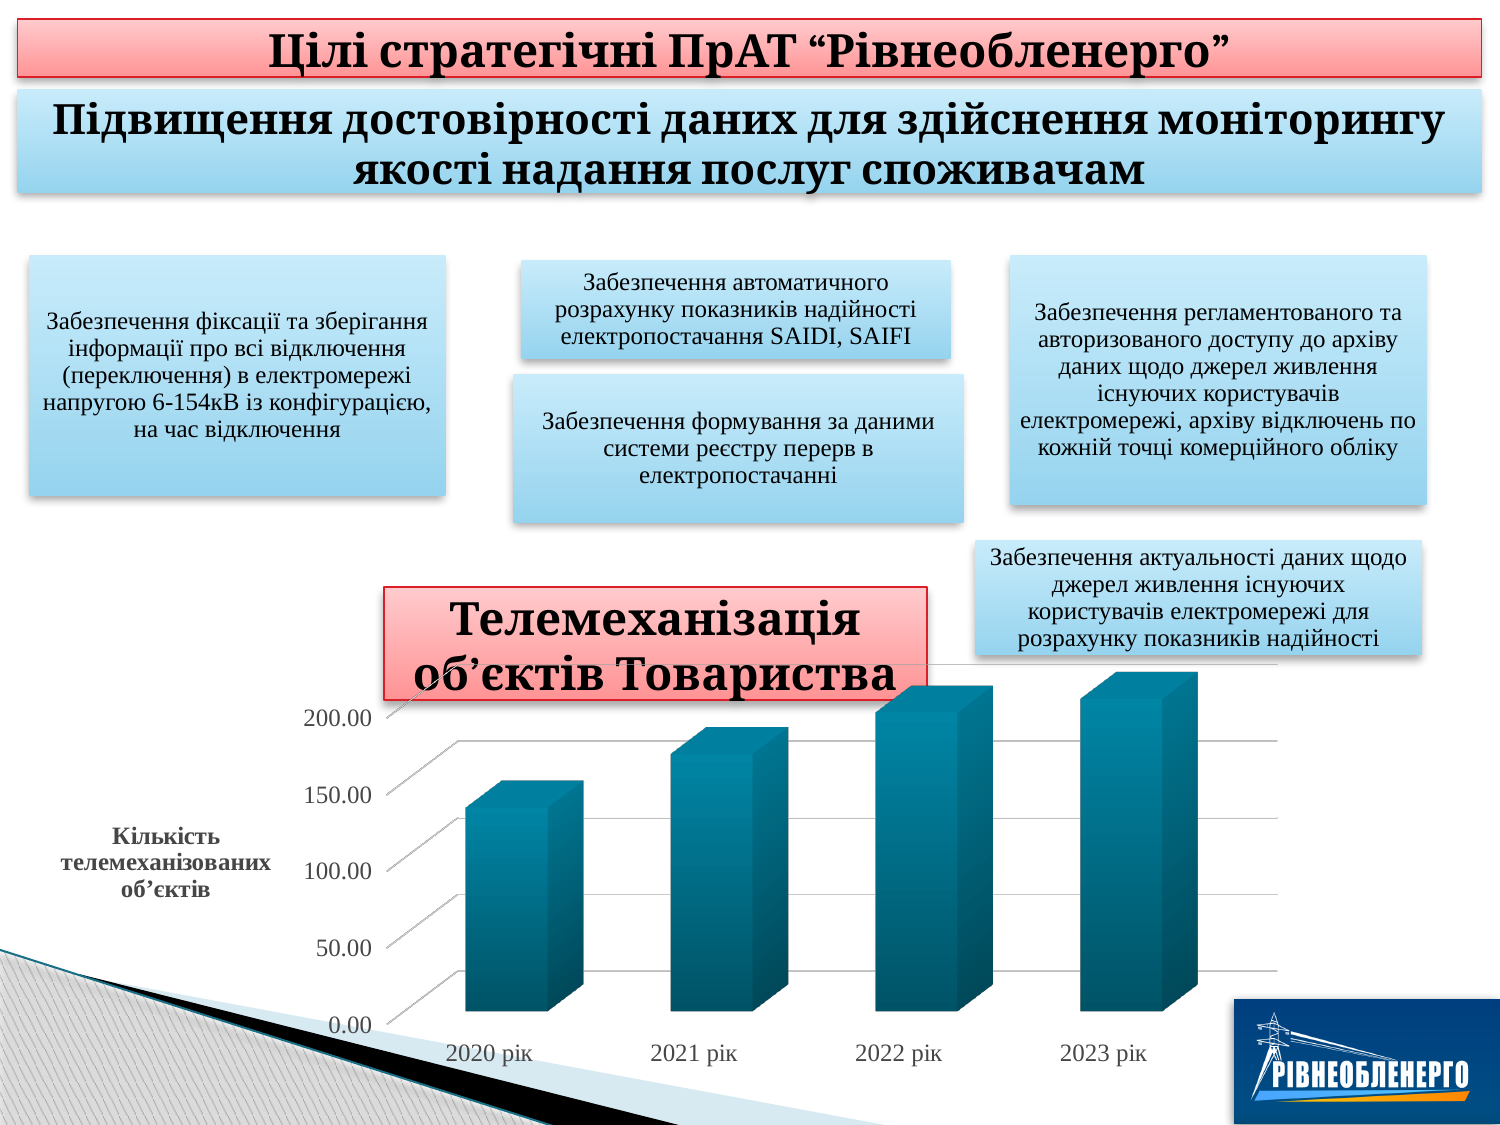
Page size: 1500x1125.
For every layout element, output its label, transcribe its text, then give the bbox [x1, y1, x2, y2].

text_box Цілі стратегічні ПрАТ “Рівнеобленерго” [17, 18, 1482, 78]
chart [29, 649, 1306, 1075]
text_box Підвищення достовірності даних для здійснення моніторингу якості надання послуг споживачам [17, 89, 1482, 193]
picture [1234, 999, 1500, 1125]
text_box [29, 255, 1448, 788]
